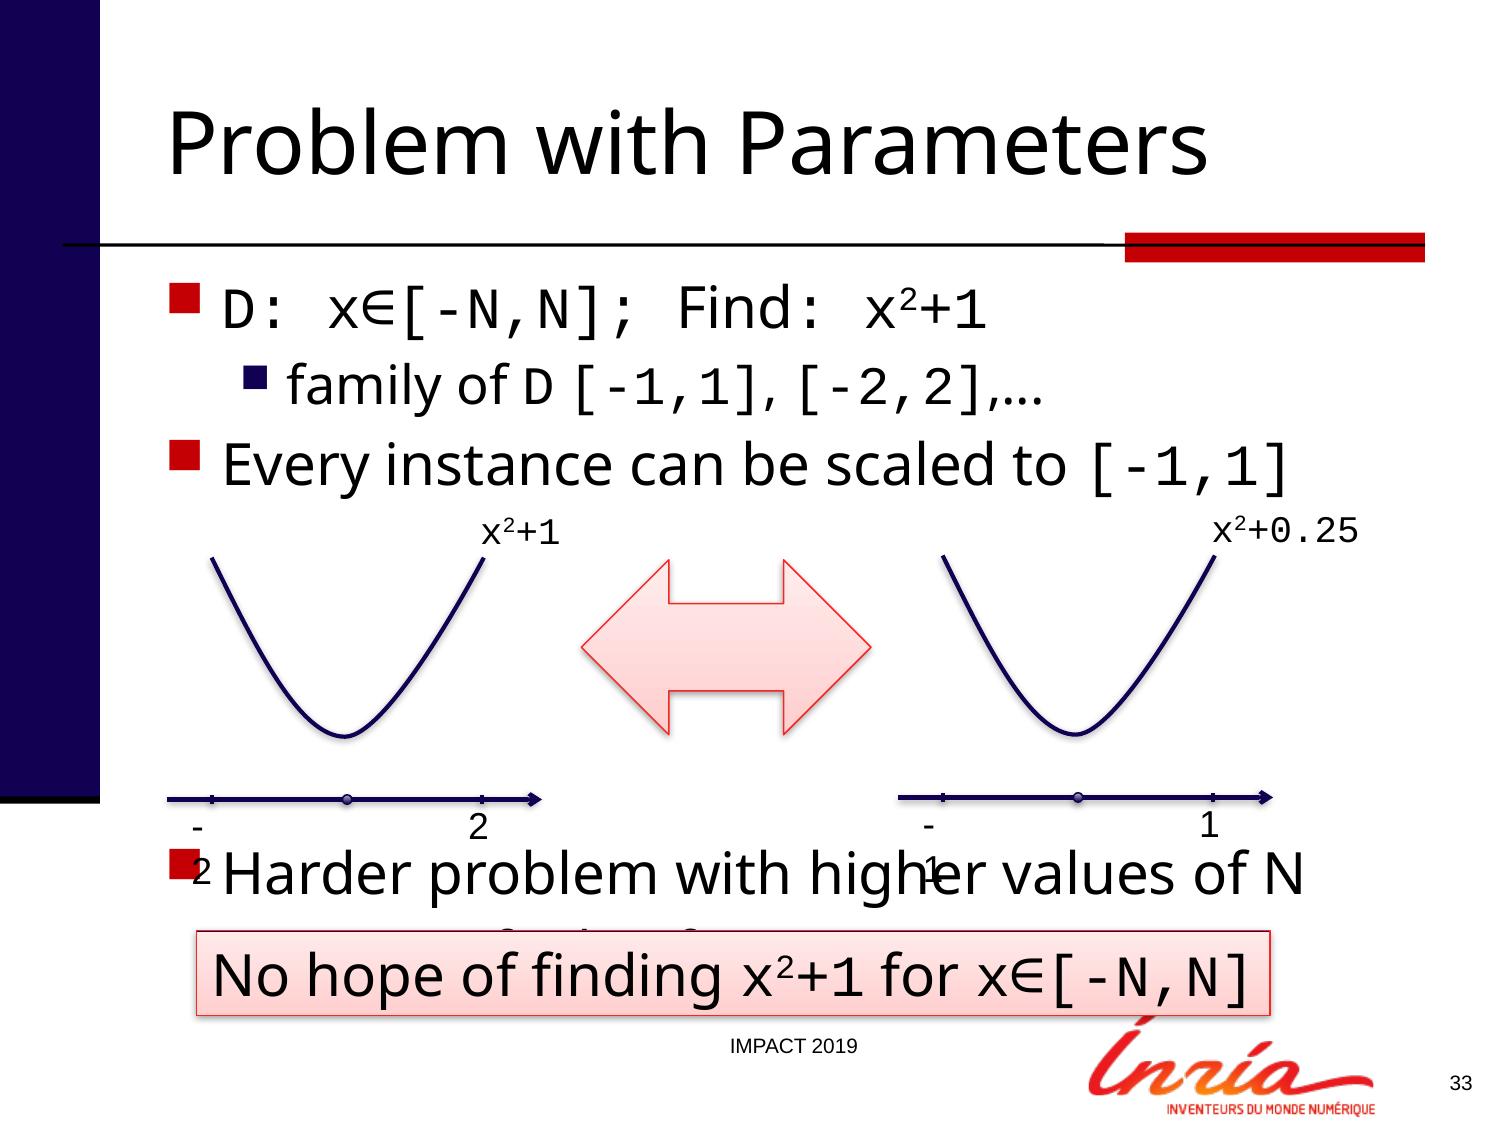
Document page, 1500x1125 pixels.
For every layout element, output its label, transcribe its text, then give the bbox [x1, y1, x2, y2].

text_box No hope of finding x2+1 for x∈[-N,N] [196, 930, 1271, 1016]
list D: x∈[-N,N]; Find: x2+1 family of D [-1,1], [-2,2],... Every instance can be scaled to [-1,1] Harder problem with higher values of N N→∞ ≈ find x2 for x∈[-1,1] [149, 262, 1426, 1006]
footer IMPACT 2019 [549, 1024, 1038, 1101]
picture [1073, 1006, 1391, 1125]
text_box [582, 559, 872, 736]
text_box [166, 499, 578, 856]
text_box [897, 496, 1377, 854]
title Problem with Parameters [149, 45, 1426, 234]
slide_number 33 [1174, 1062, 1488, 1101]
